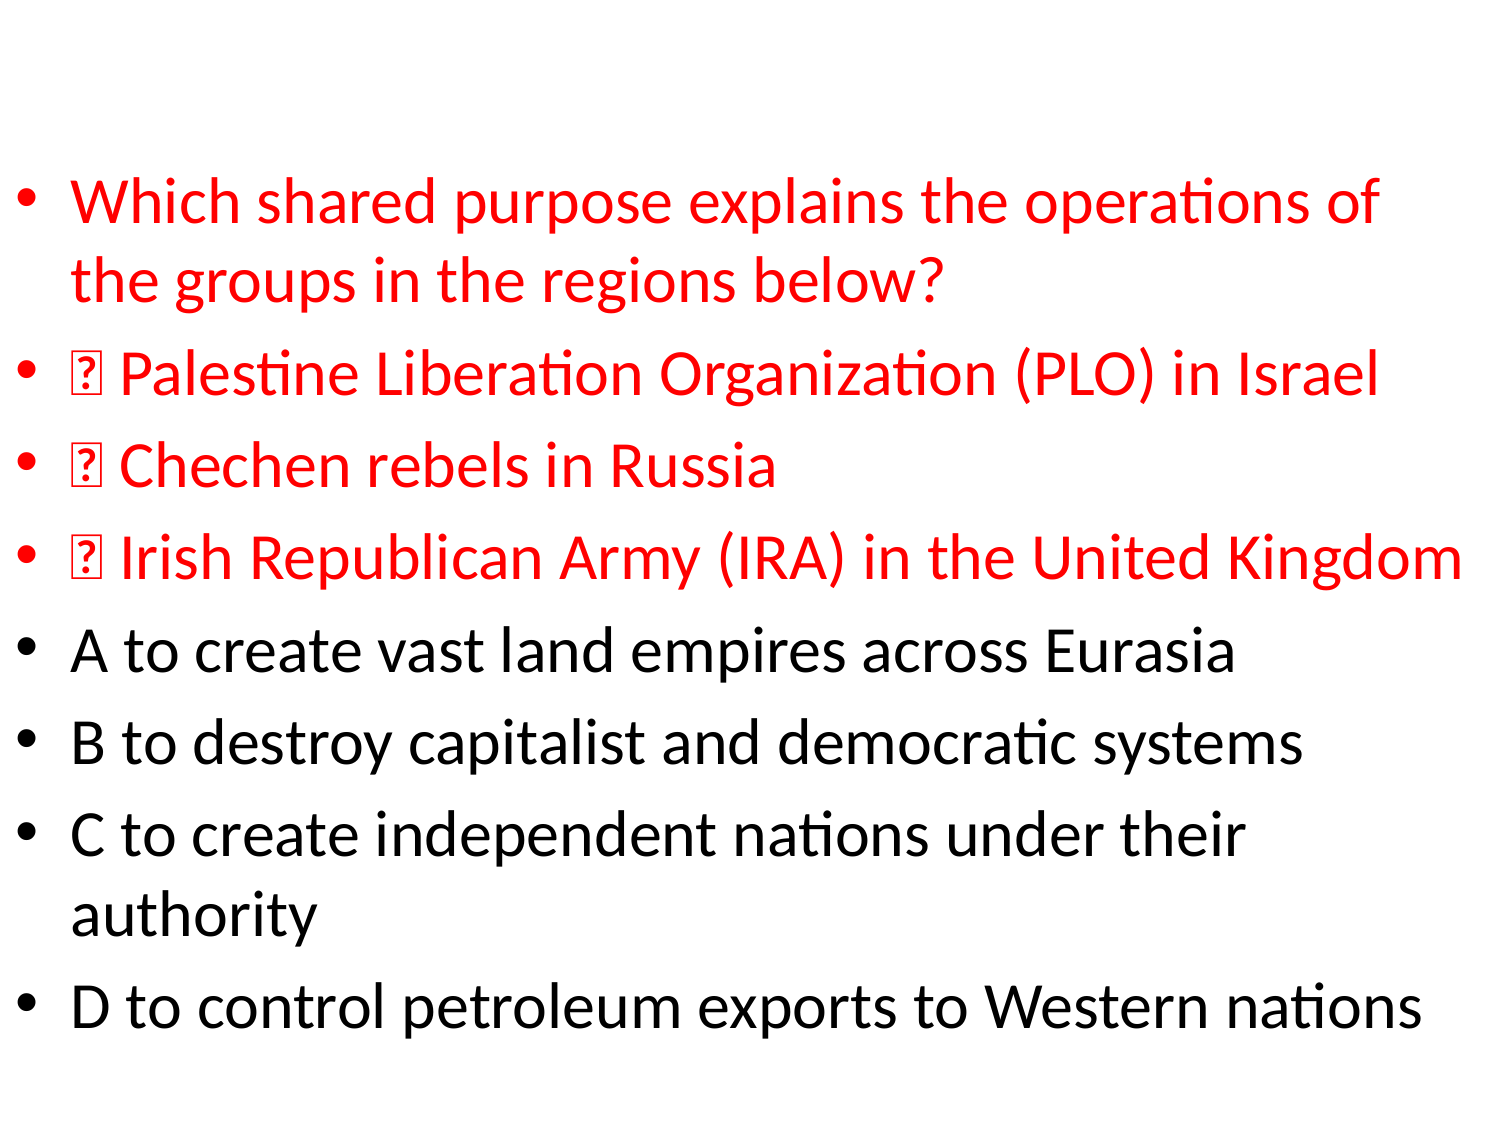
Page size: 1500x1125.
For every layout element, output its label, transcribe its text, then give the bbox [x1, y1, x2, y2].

list Which shared purpose explains the operations of the groups in the regions below?  Palestine Liberation Organization (PLO) in Israel  Chechen rebels in Russia  Irish Republican Army (IRA) in the United Kingdom A to create vast land empires across Eurasia B to destroy capitalist and democratic systems C to create independent nations under their authority D to control petroleum exports to Western nations [0, 149, 1488, 1125]
